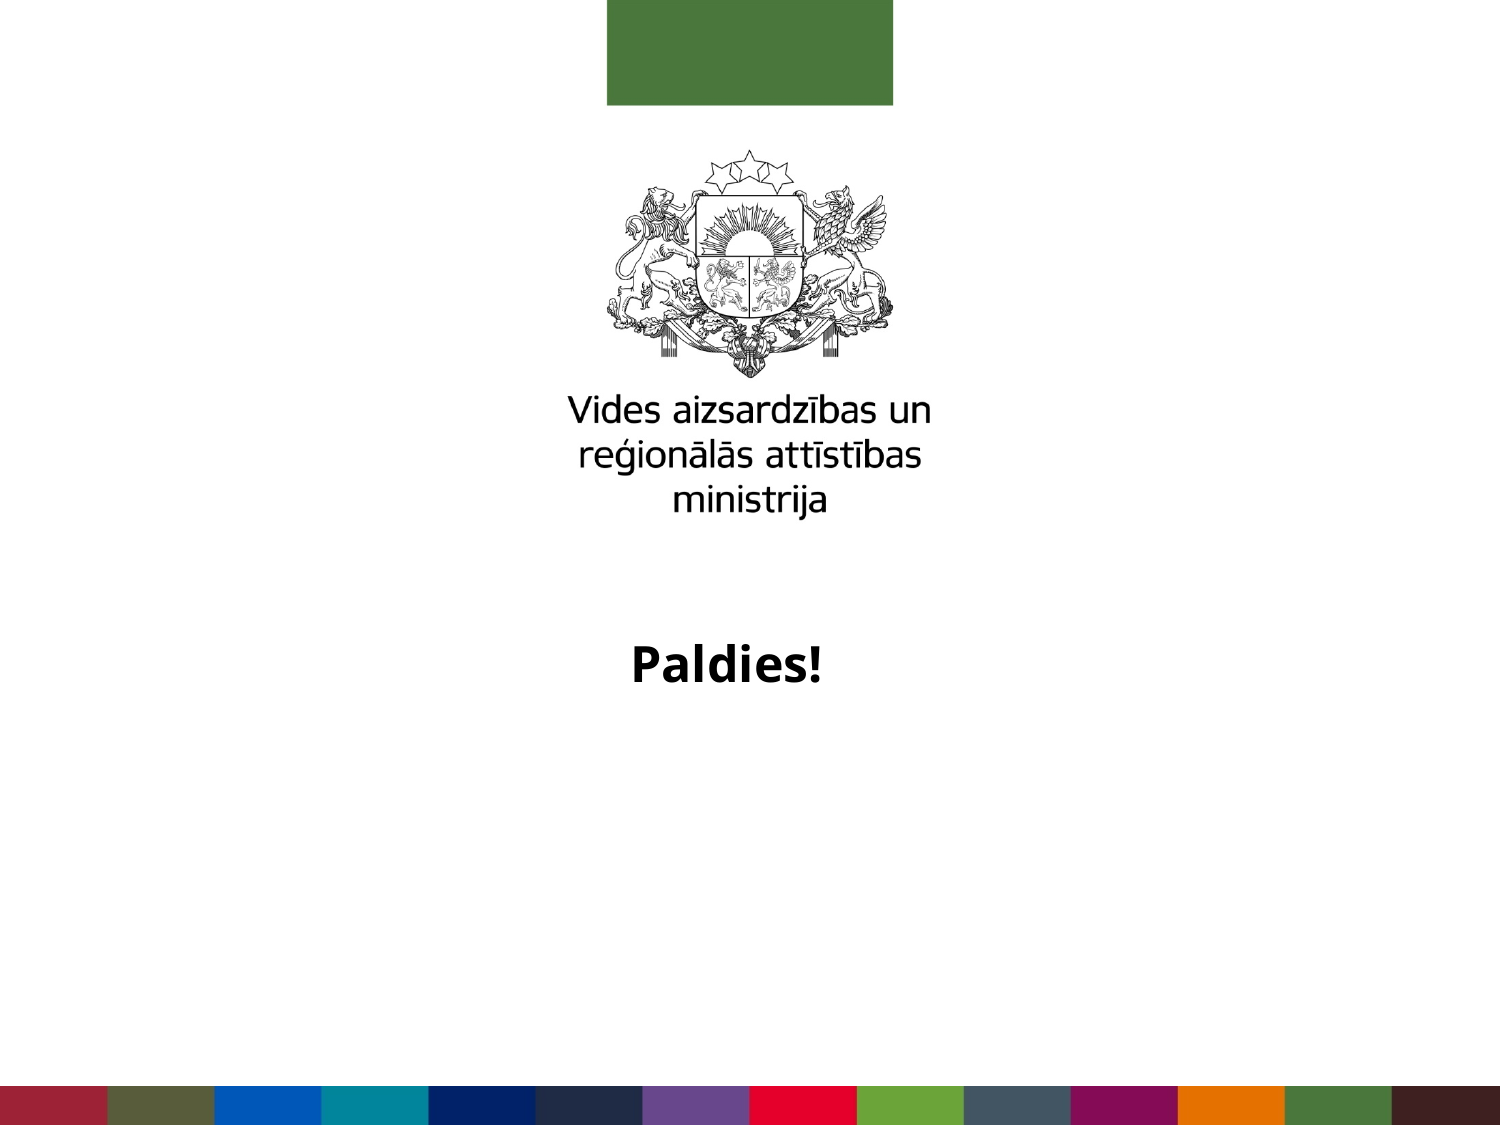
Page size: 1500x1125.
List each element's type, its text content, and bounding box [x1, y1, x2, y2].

picture [440, 0, 1060, 624]
list Paldies! [88, 624, 1365, 776]
picture [0, 1086, 320, 1125]
picture [326, 1086, 1500, 1125]
